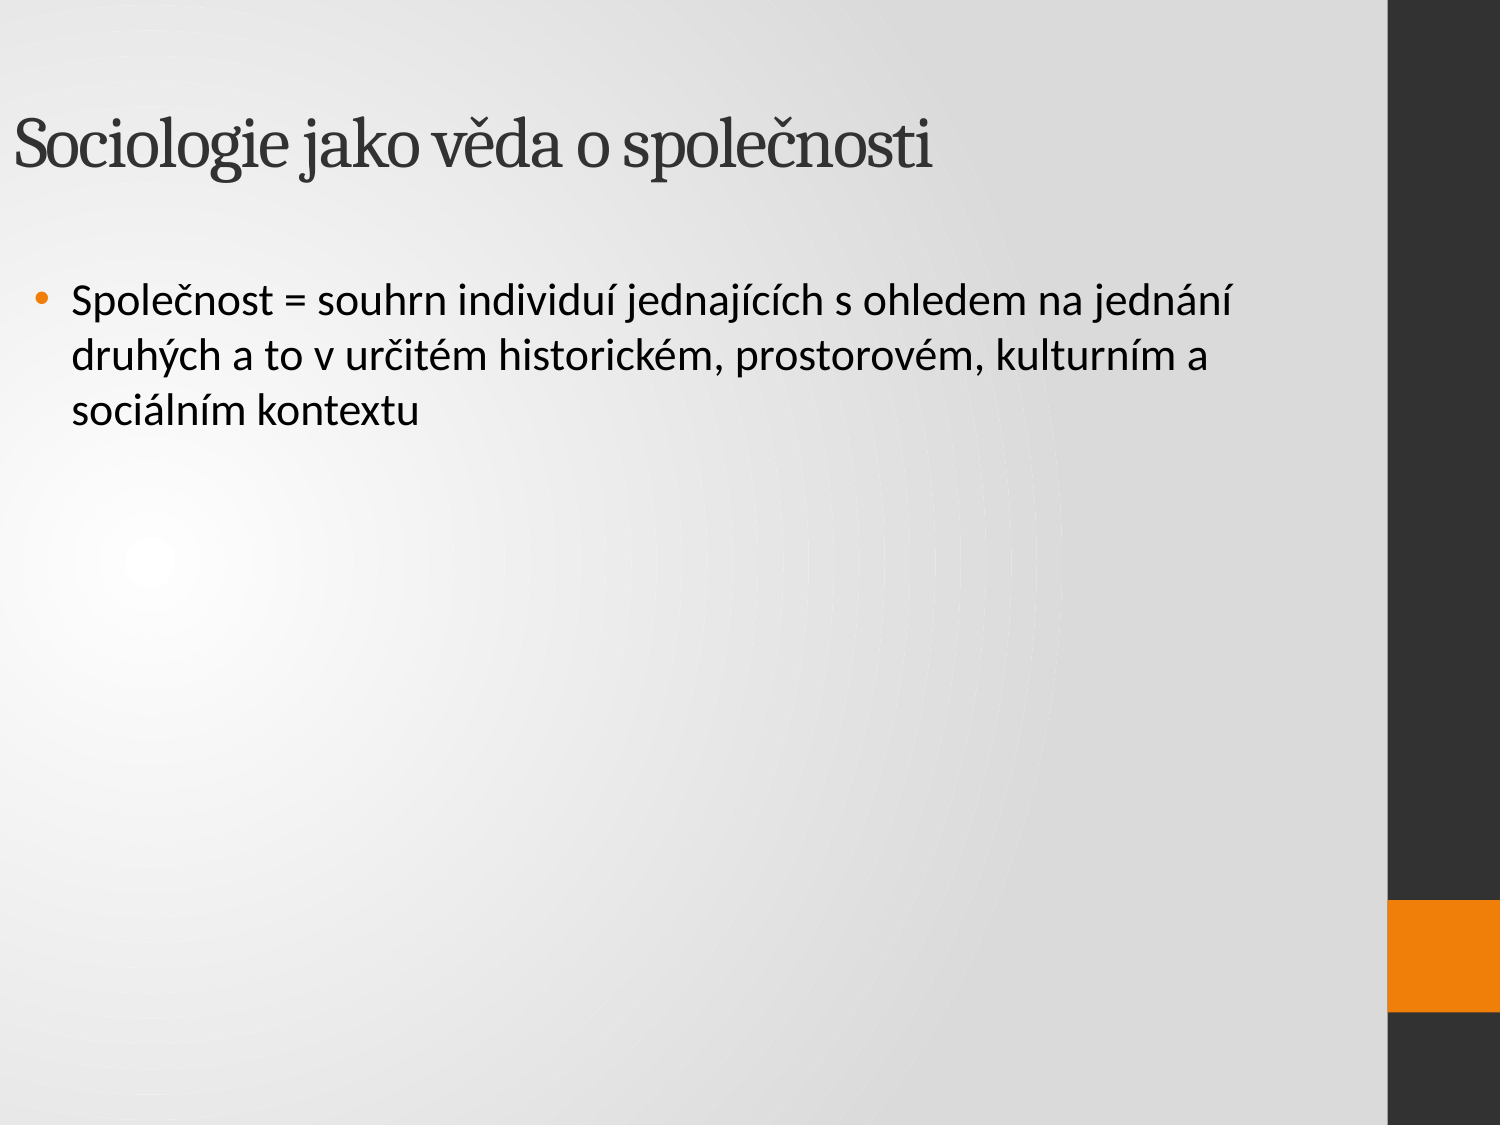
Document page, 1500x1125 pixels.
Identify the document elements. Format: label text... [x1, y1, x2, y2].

title Sociologie jako věda o společnosti [0, 45, 1350, 233]
list Společnost = souhrn individuí jednajících s ohledem na jednání druhých a to v určitém historickém, prostorovém, kulturním a sociálním kontextu [0, 262, 1350, 1005]
